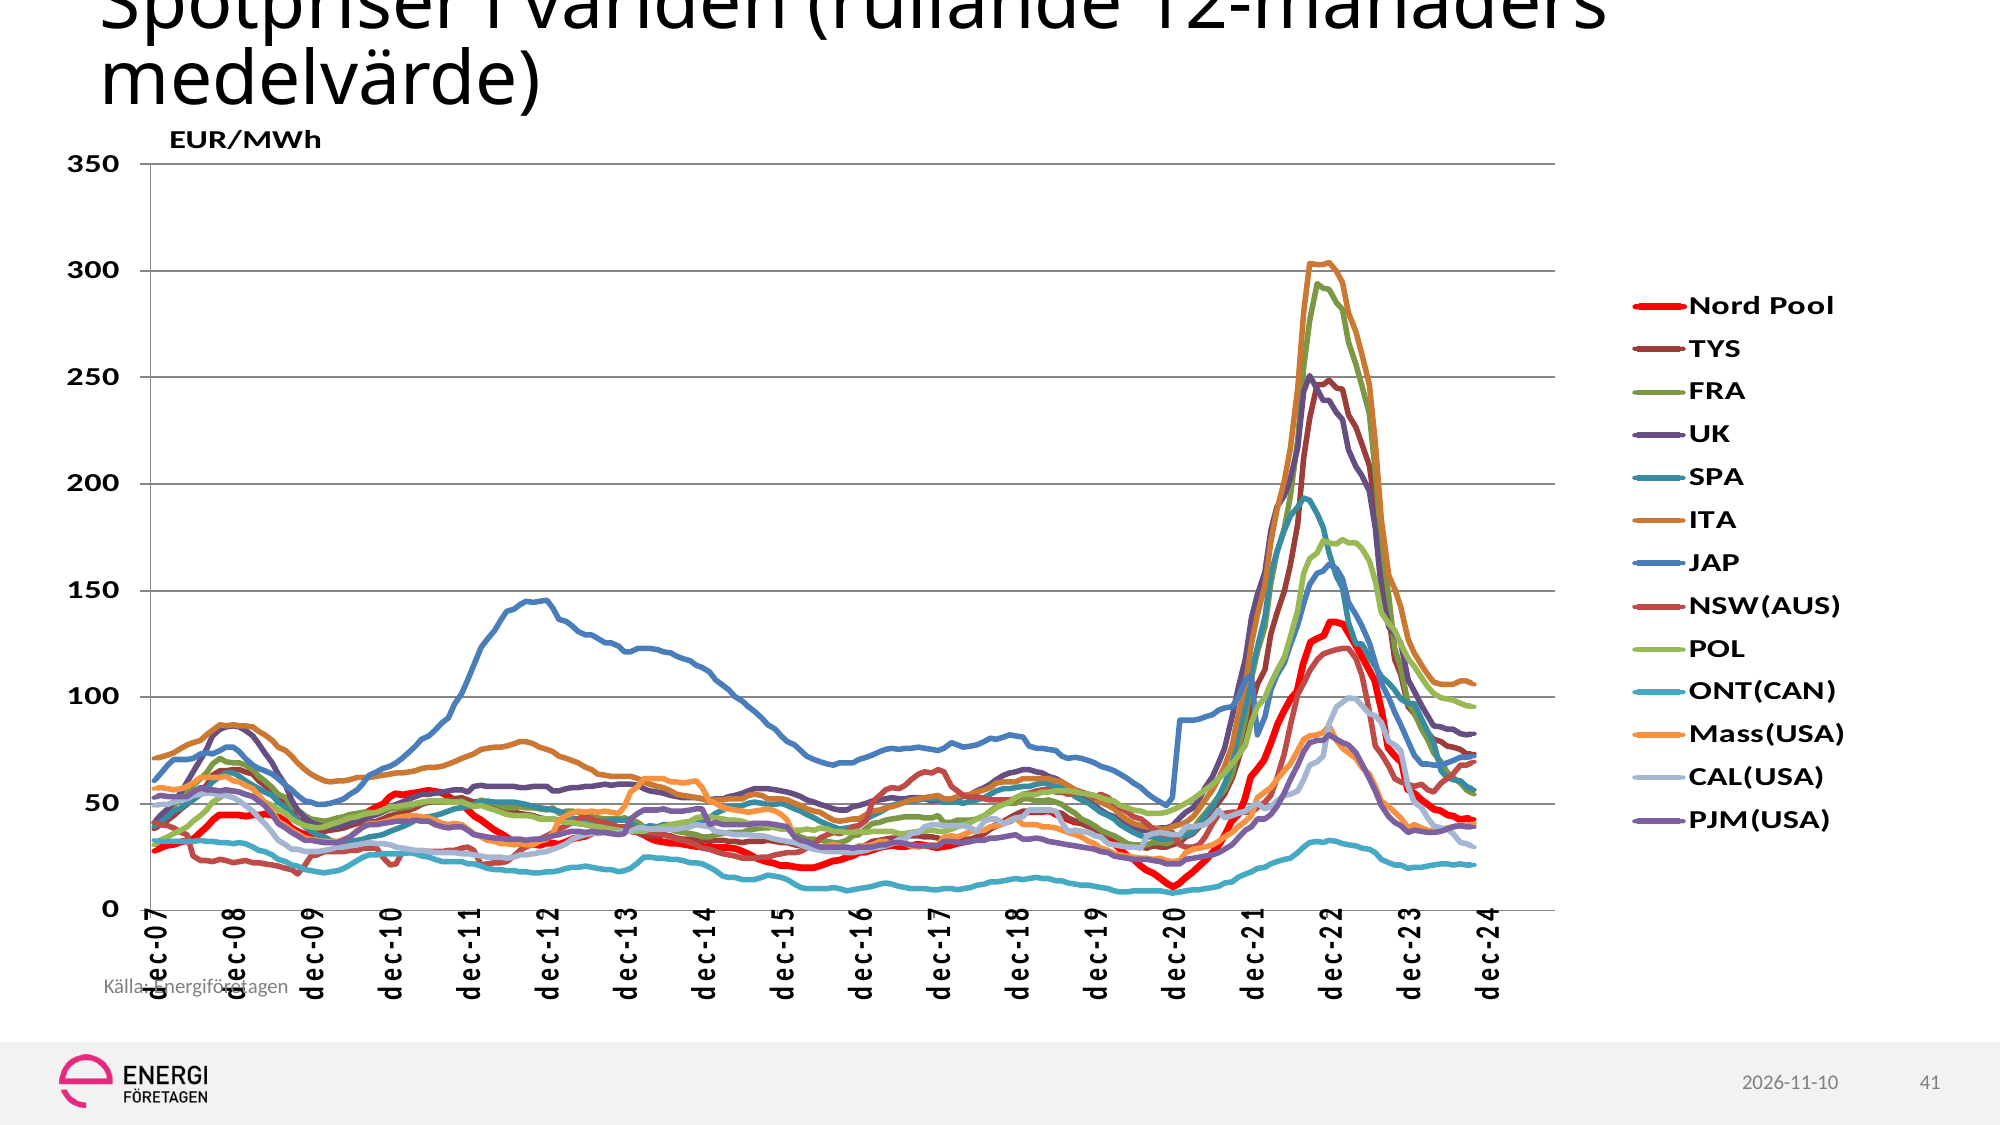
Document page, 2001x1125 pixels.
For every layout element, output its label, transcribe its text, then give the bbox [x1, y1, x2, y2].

picture [59, 1054, 207, 1108]
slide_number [1742, 1068, 1854, 1099]
title Spotpriser i världen (rullande 12-månaders medelvärde) [99, 30, 1900, 120]
slide_number 41 [1882, 1068, 1941, 1099]
picture [39, 108, 1881, 1018]
